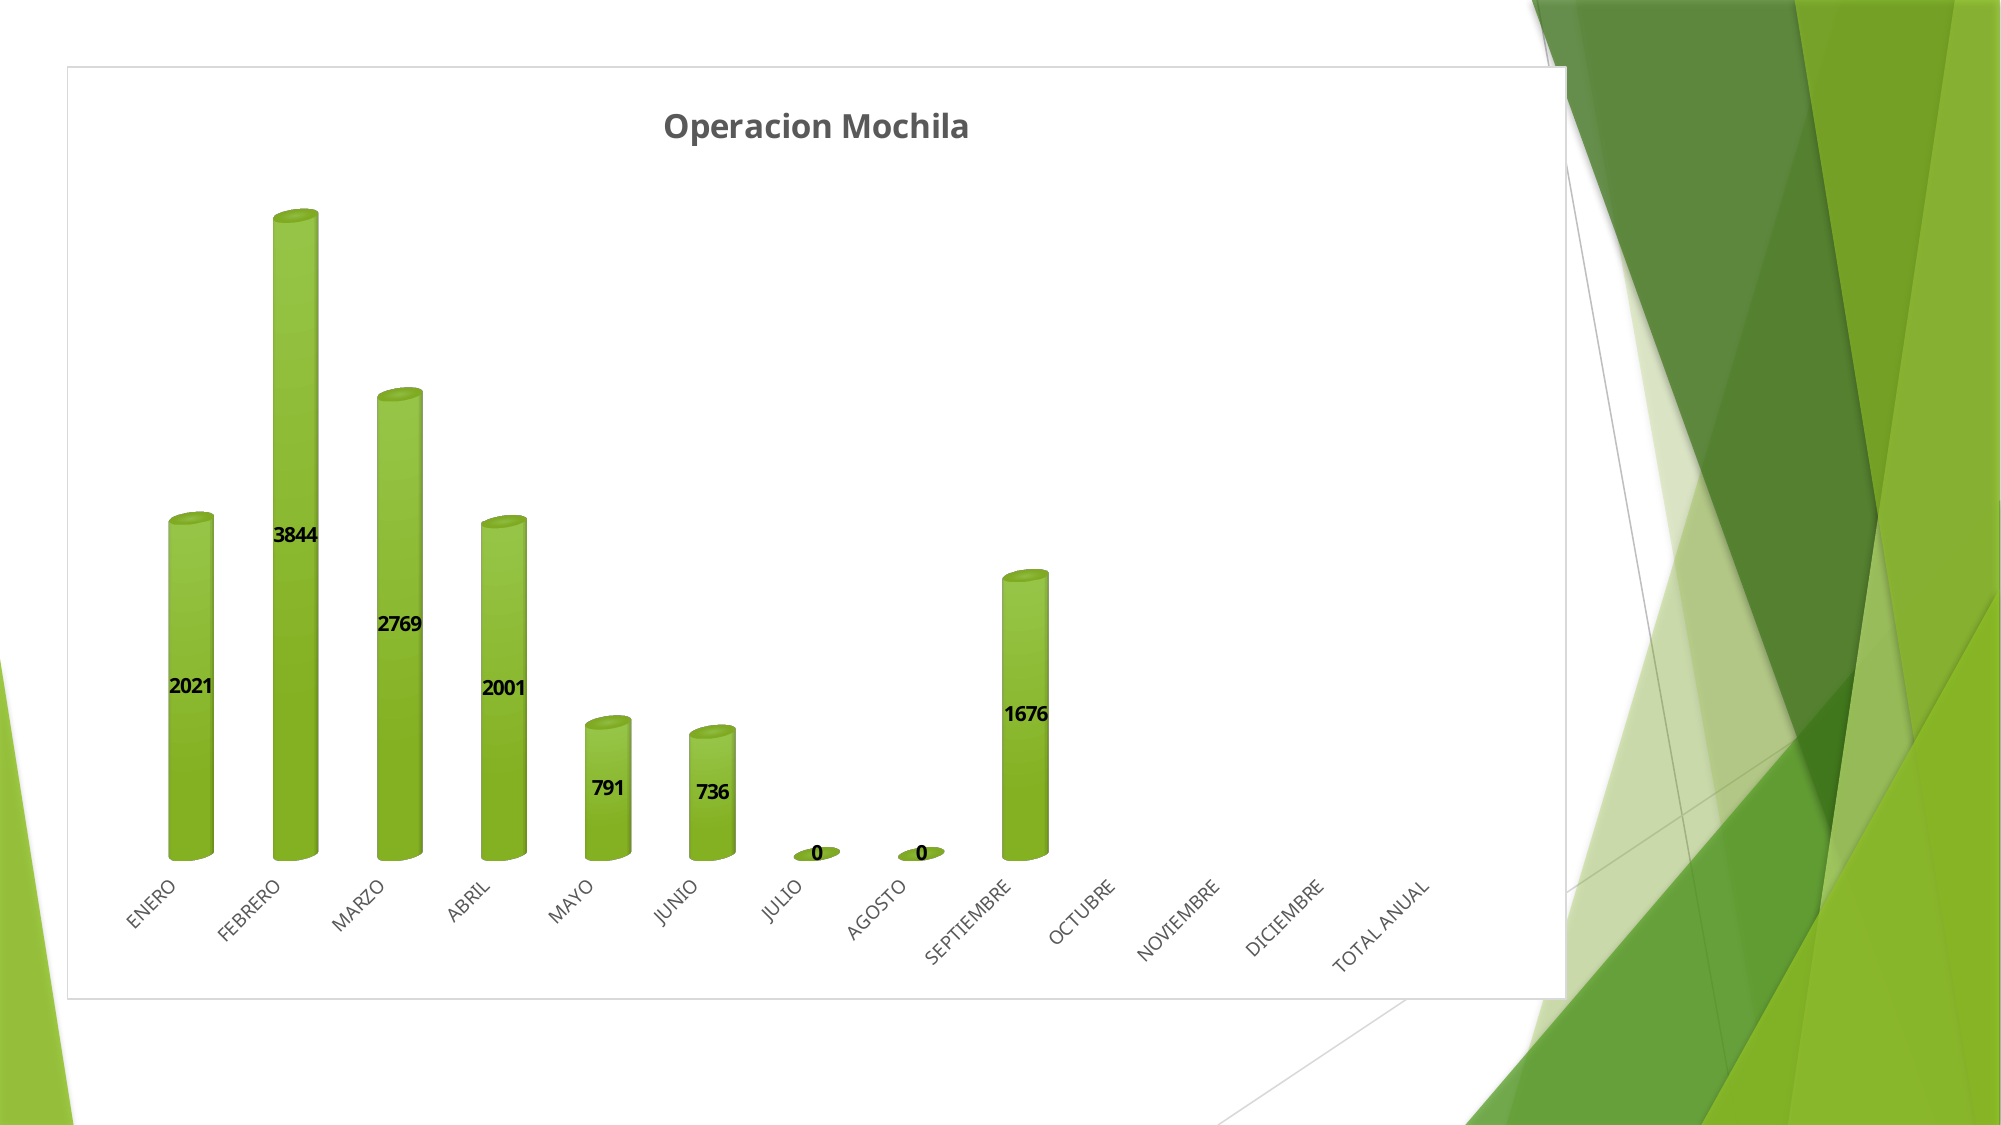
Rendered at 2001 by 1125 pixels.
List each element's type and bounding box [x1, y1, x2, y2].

chart [66, 65, 1568, 1000]
